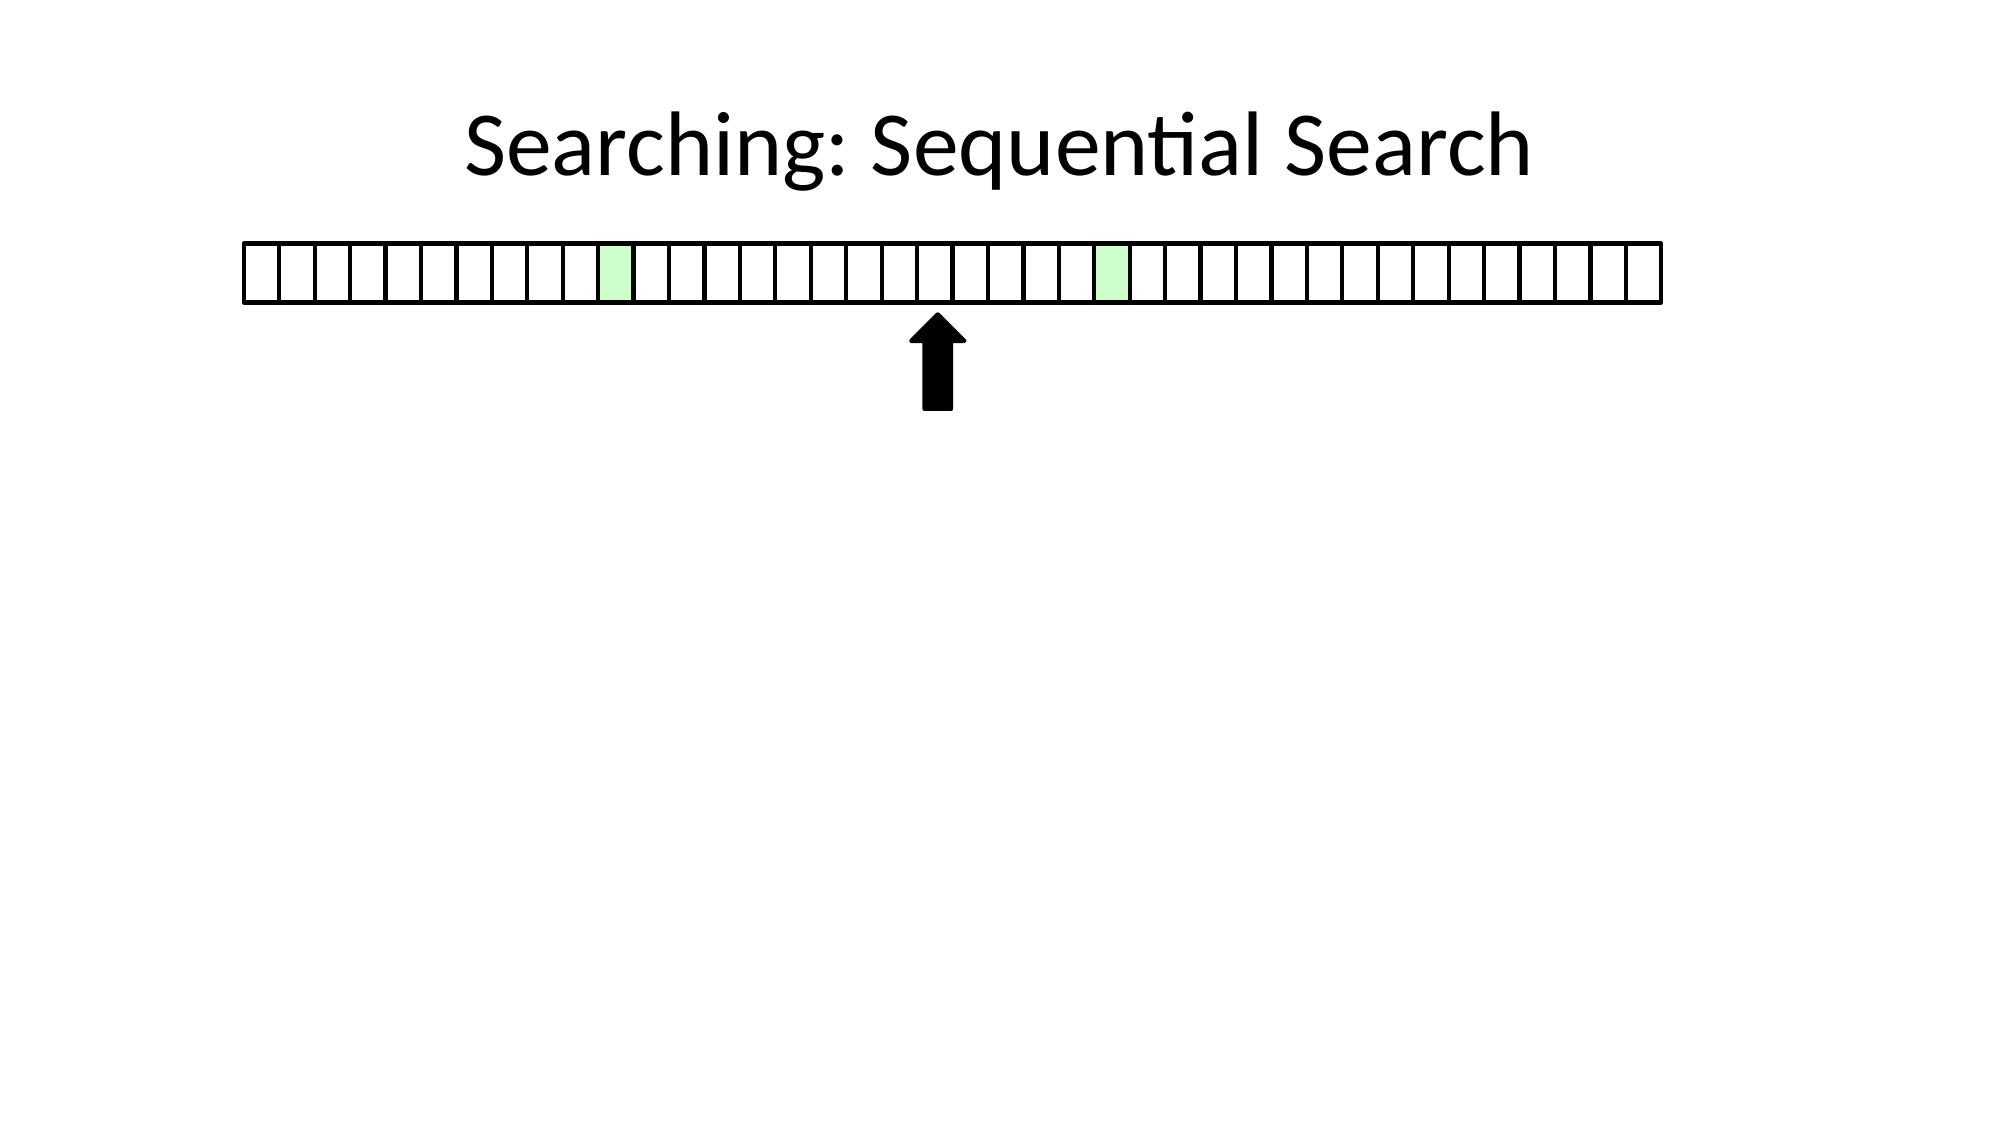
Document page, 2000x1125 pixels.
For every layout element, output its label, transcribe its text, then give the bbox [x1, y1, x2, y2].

text_box [986, 241, 1021, 305]
text_box [1269, 241, 1305, 305]
text_box [1021, 241, 1057, 305]
text_box [383, 241, 419, 305]
text_box [525, 241, 561, 305]
text_box [880, 241, 915, 305]
title Searching: Sequential Search [99, 45, 1900, 233]
text_box [667, 241, 702, 305]
text_box [1340, 241, 1376, 305]
text_box [348, 241, 383, 305]
text_box [596, 241, 632, 305]
text_box [738, 241, 773, 305]
text_box [1588, 241, 1624, 305]
text_box [1092, 241, 1128, 305]
text_box [632, 241, 667, 305]
text_box [277, 241, 313, 305]
text_box [1057, 241, 1092, 305]
text_box [1553, 241, 1588, 305]
text_box [773, 241, 809, 305]
text_box [1482, 241, 1517, 305]
text_box [1163, 241, 1199, 305]
text_box [1128, 241, 1163, 305]
text_box [844, 241, 880, 305]
text_box [490, 241, 525, 305]
text_box [561, 241, 596, 305]
text_box [1376, 241, 1411, 305]
text_box [1447, 241, 1482, 305]
text_box [1234, 241, 1269, 305]
text_box [1517, 241, 1553, 305]
text_box [1624, 241, 1663, 305]
text_box [950, 241, 986, 305]
text_box [454, 241, 490, 305]
text_box [313, 241, 348, 305]
text_box [702, 241, 738, 305]
text_box [242, 241, 277, 305]
text_box [915, 241, 950, 305]
text_box [809, 241, 844, 305]
text_box [1199, 241, 1234, 305]
text_box [1411, 241, 1447, 305]
text_box [419, 241, 454, 305]
text_box [1305, 241, 1340, 305]
text_box [909, 312, 967, 411]
